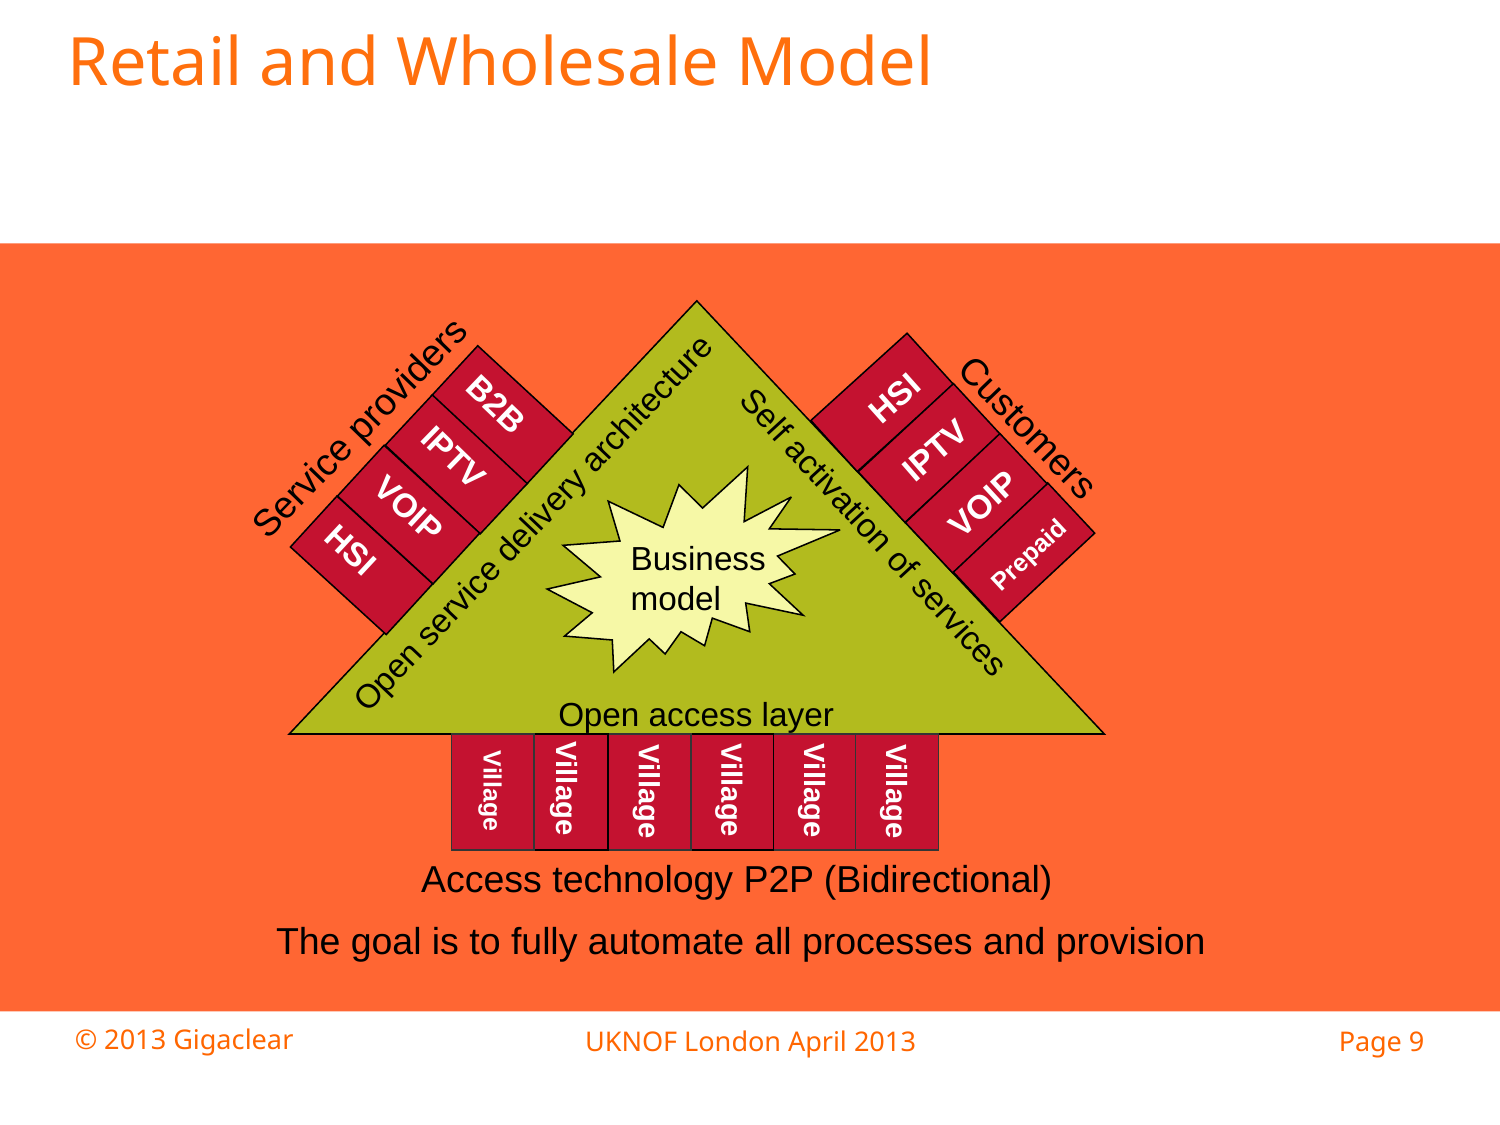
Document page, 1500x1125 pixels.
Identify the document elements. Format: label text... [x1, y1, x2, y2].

footer UKNOF London April 2013 [512, 1024, 989, 1103]
text_box Retail and Wholesale Model [53, 19, 1403, 149]
text_box Service providers [225, 459, 283, 562]
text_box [288, 247, 1105, 909]
slide_number © 2013 Gigaclear [74, 1024, 424, 1103]
text_box The goal is to fully automate all processes and provision [261, 909, 1221, 970]
slide_number Page 9 [1075, 1024, 1425, 1103]
